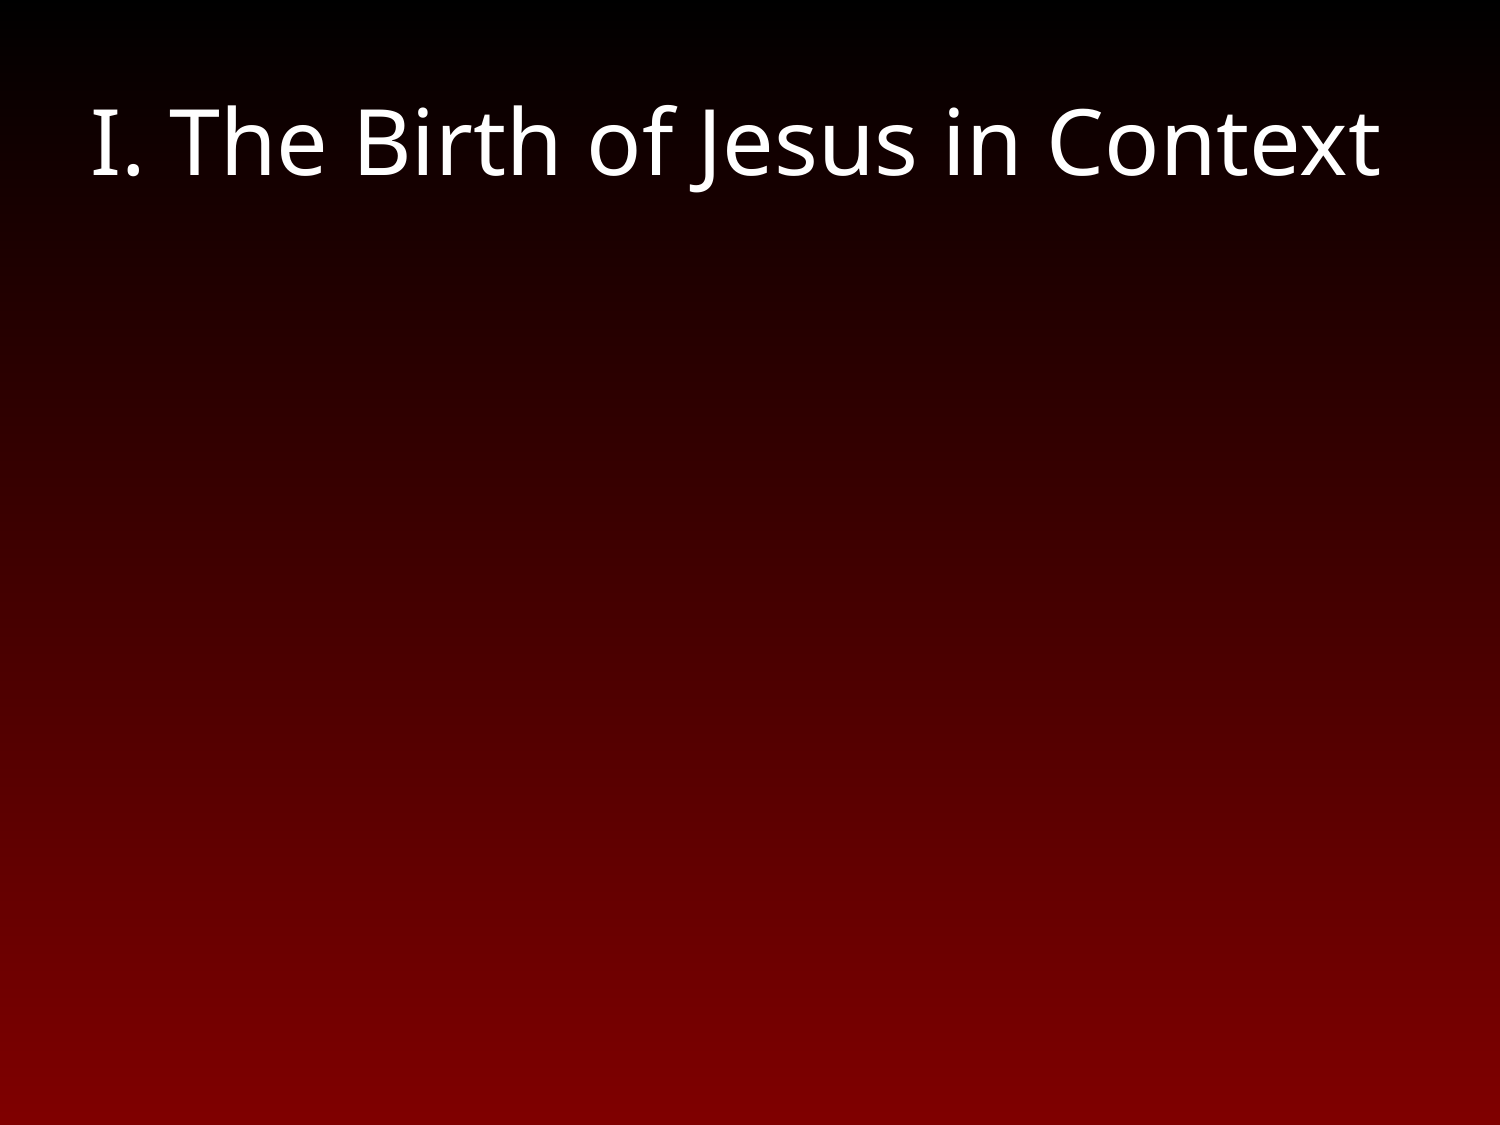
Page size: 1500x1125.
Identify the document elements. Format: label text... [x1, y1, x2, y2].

title I. The Birth of Jesus in Context [75, 45, 1425, 233]
